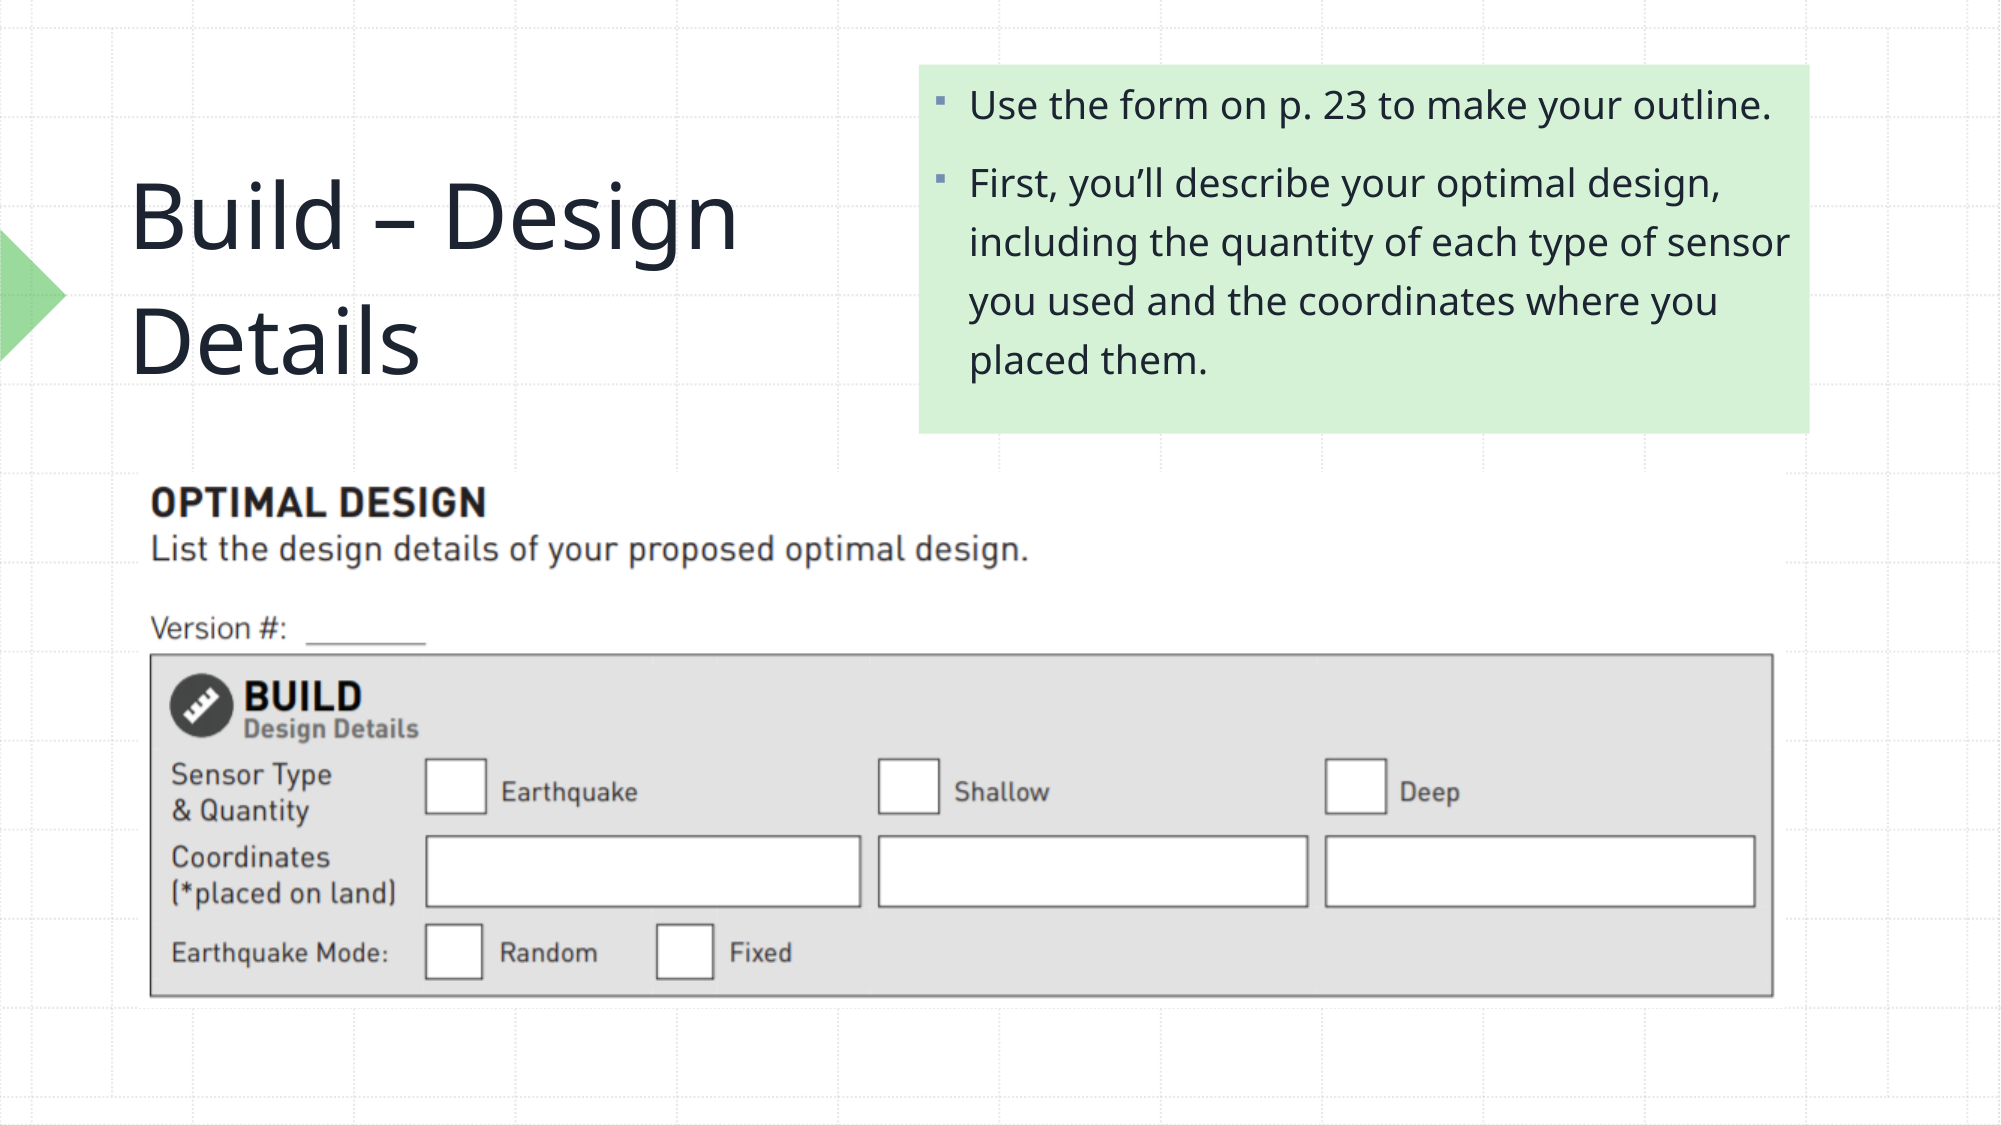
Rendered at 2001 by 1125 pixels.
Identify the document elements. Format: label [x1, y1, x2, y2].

picture [138, 472, 1785, 1008]
text_box [0, 0, 2000, 1125]
